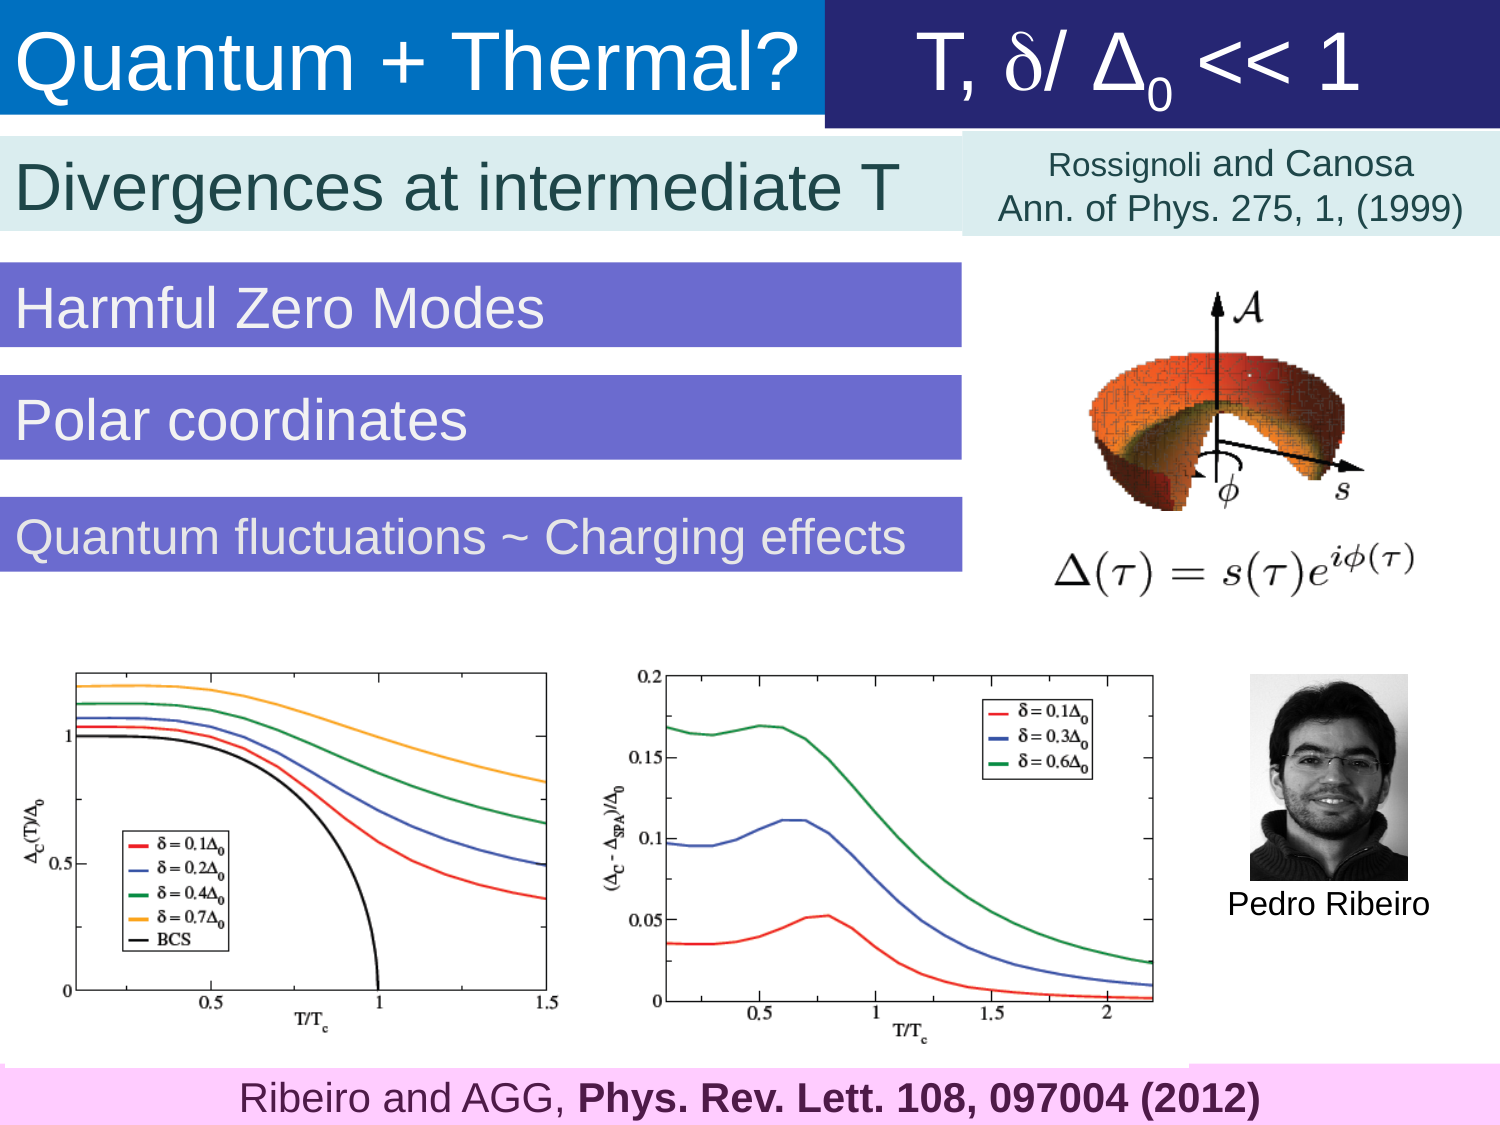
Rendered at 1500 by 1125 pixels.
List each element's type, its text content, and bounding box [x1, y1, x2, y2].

text_box Divergences at intermediate T [0, 136, 962, 231]
text_box T, / Δ0 << 1 [824, 0, 1500, 129]
text_box Quantum fluctuations ~ Charging effects [0, 496, 963, 572]
text_box Polar coordinates [0, 375, 962, 460]
text_box Ribeiro and AGG, Phys. Rev. Lett. 108, 097004 (2012) [0, 1063, 1500, 1125]
picture [5, 240, 1431, 1069]
text_box Pedro Ribeiro [1193, 874, 1498, 930]
text_box Quantum + Thermal? [0, 0, 824, 115]
text_box Harmful Zero Modes [0, 262, 962, 348]
text_box Rossignoli and Canosa Ann. of Phys. 275, 1, (1999) [962, 131, 1500, 236]
picture [1249, 674, 1409, 881]
